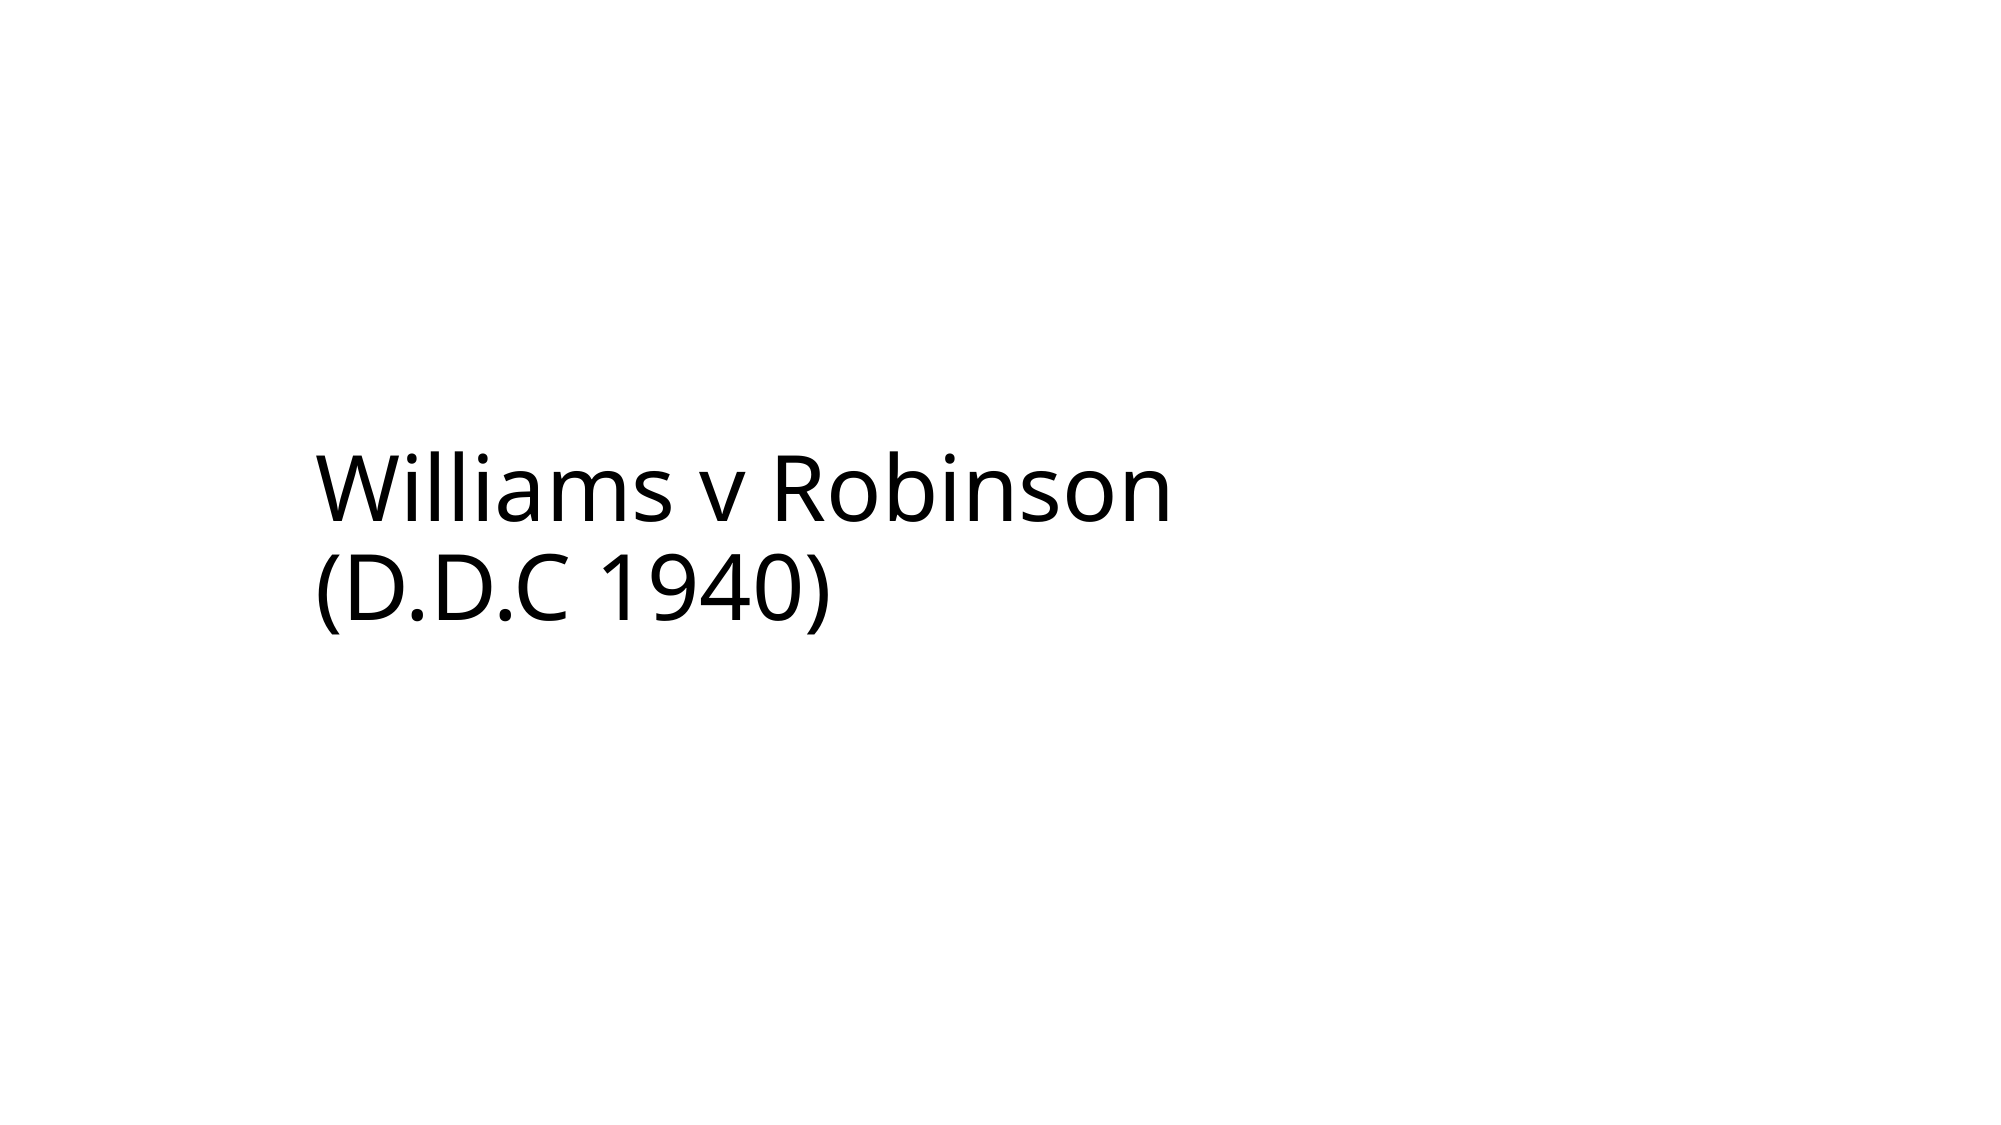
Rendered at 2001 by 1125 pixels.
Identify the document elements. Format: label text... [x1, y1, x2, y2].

title Williams v Robinson (D.D.C 1940) [300, 45, 1675, 1038]
